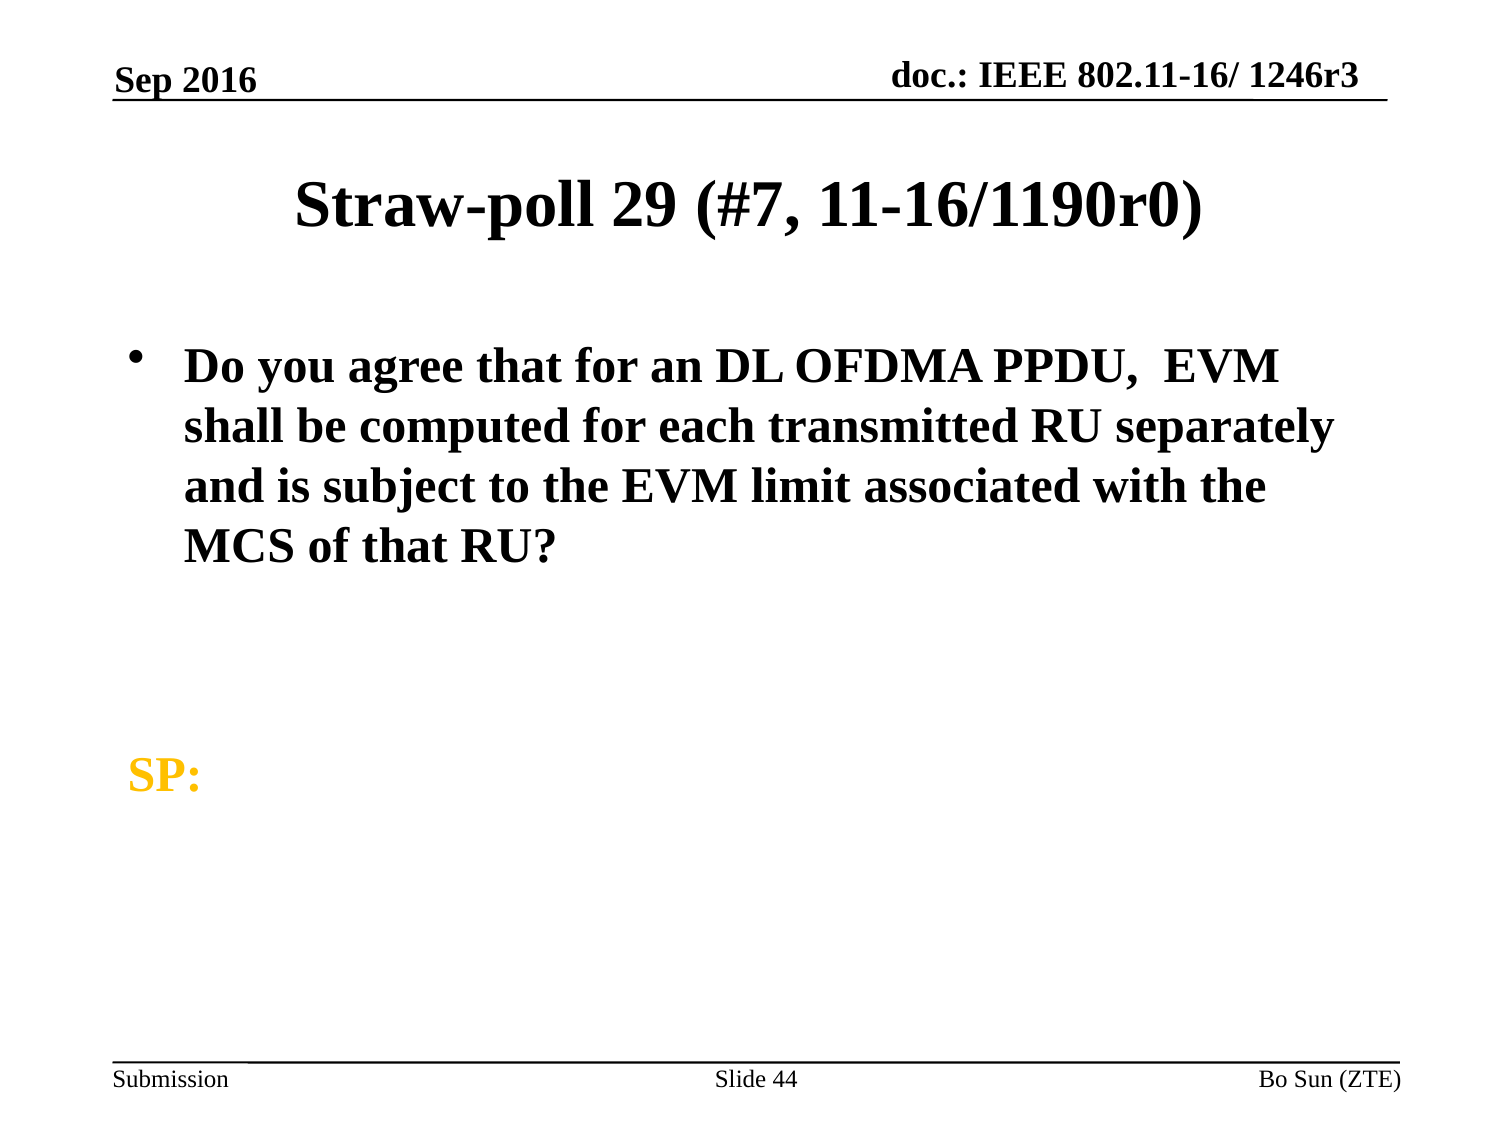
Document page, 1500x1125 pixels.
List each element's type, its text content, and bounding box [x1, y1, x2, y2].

title Straw-poll 29 (#7, 11-16/1190r0) [112, 112, 1388, 288]
footer Bo Sun (ZTE) [1256, 1061, 1402, 1093]
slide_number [114, 54, 259, 101]
slide_number Slide 44 [712, 1061, 800, 1093]
list Do you agree that for an DL OFDMA PPDU, EVM shall be computed for each transmitted RU separately and is subject to the EVM limit associated with the MCS of that RU? SP: [112, 324, 1388, 1000]
